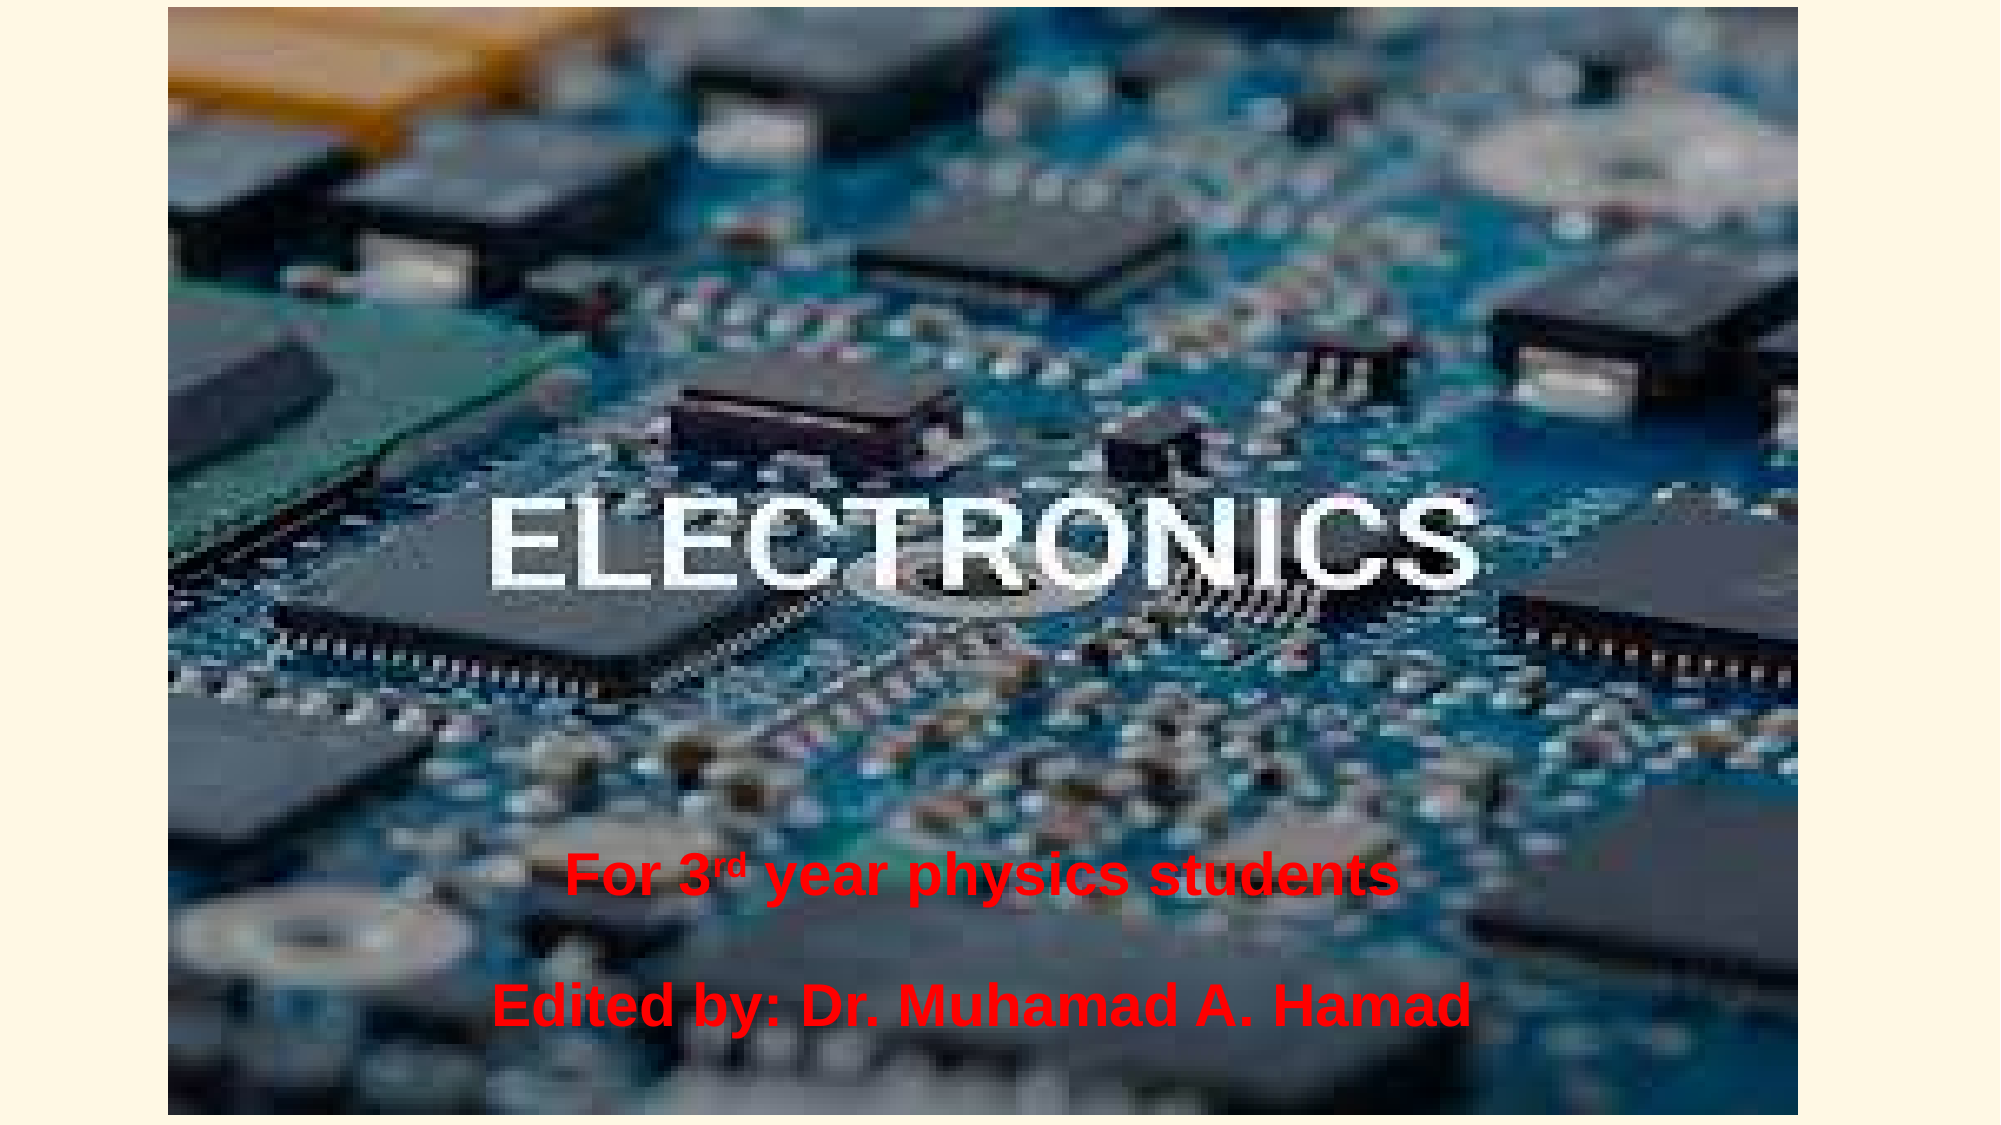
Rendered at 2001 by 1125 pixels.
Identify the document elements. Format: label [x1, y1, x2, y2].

picture [168, 7, 1798, 1115]
